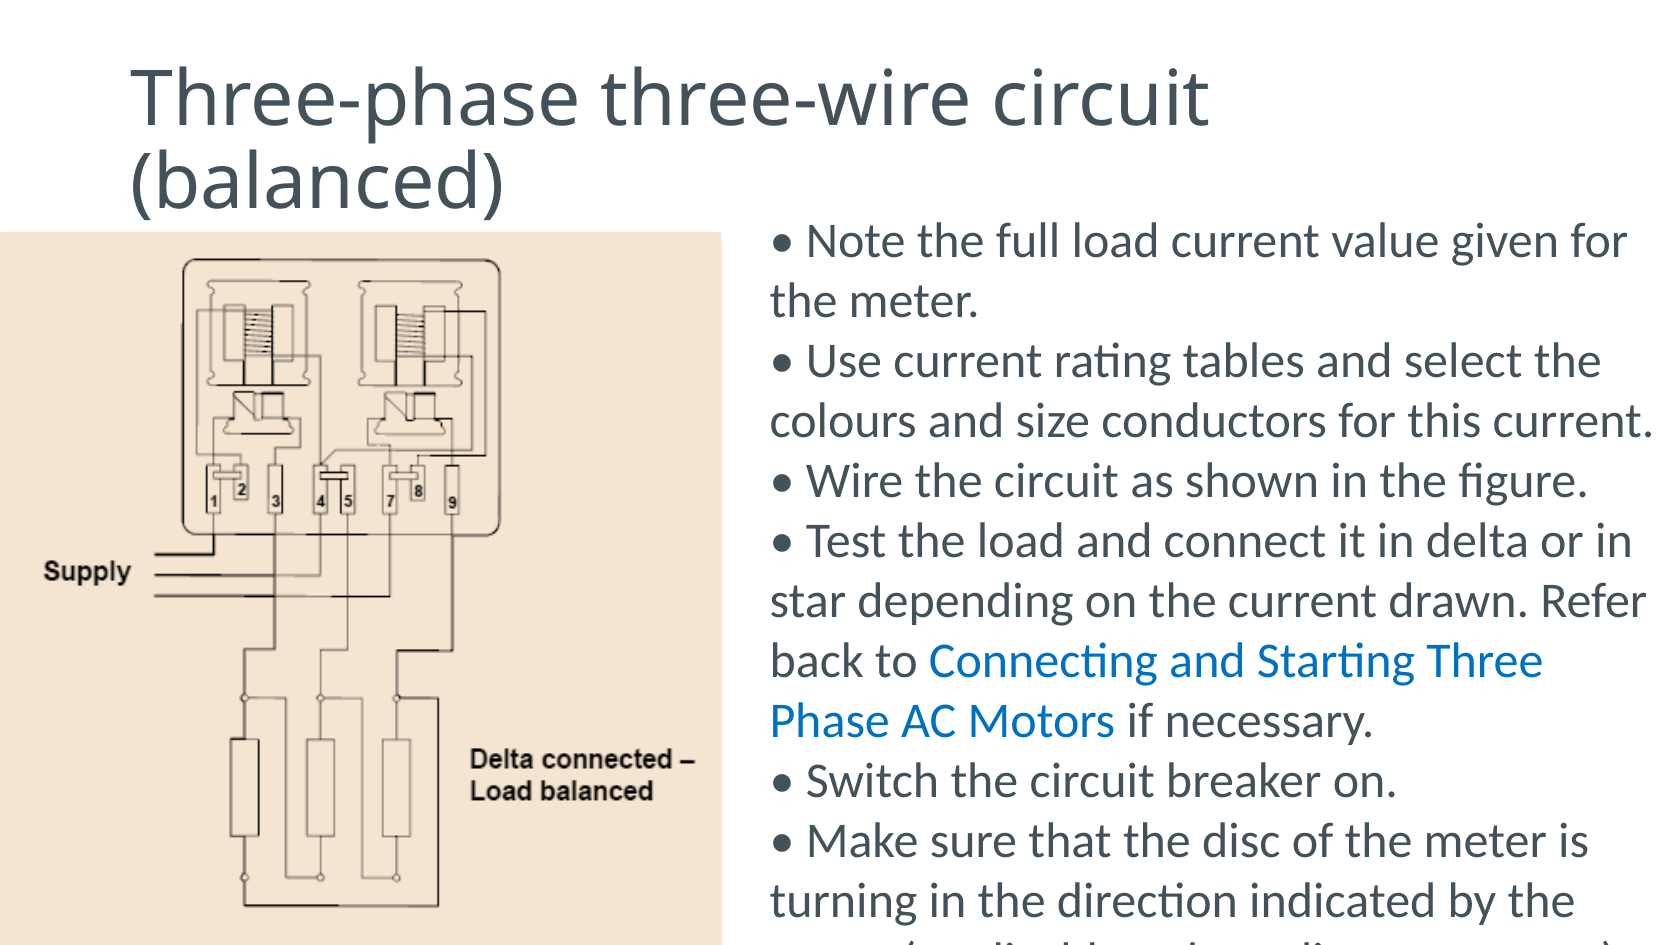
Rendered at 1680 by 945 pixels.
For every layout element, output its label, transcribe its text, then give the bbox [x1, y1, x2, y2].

picture [0, 232, 721, 945]
text_box • Note the full load current value given for the meter. • Use current rating tables and select the colours and size conductors for this current. • Wire the circuit as shown in the figure. • Test the load and connect it in delta or in star depending on the current drawn. Refer back to Connecting and Starting Three Phase AC Motors if necessary. • Switch the circuit breaker on. • Make sure that the disc of the meter is turning in the direction indicated by the arrow (applicable only to disc type meter). • Let the meter run for the allotted time, switch off the circuit breaker, and take the reading. [754, 200, 1680, 945]
title Three-phase three-wire circuit (balanced) [115, 50, 1565, 233]
